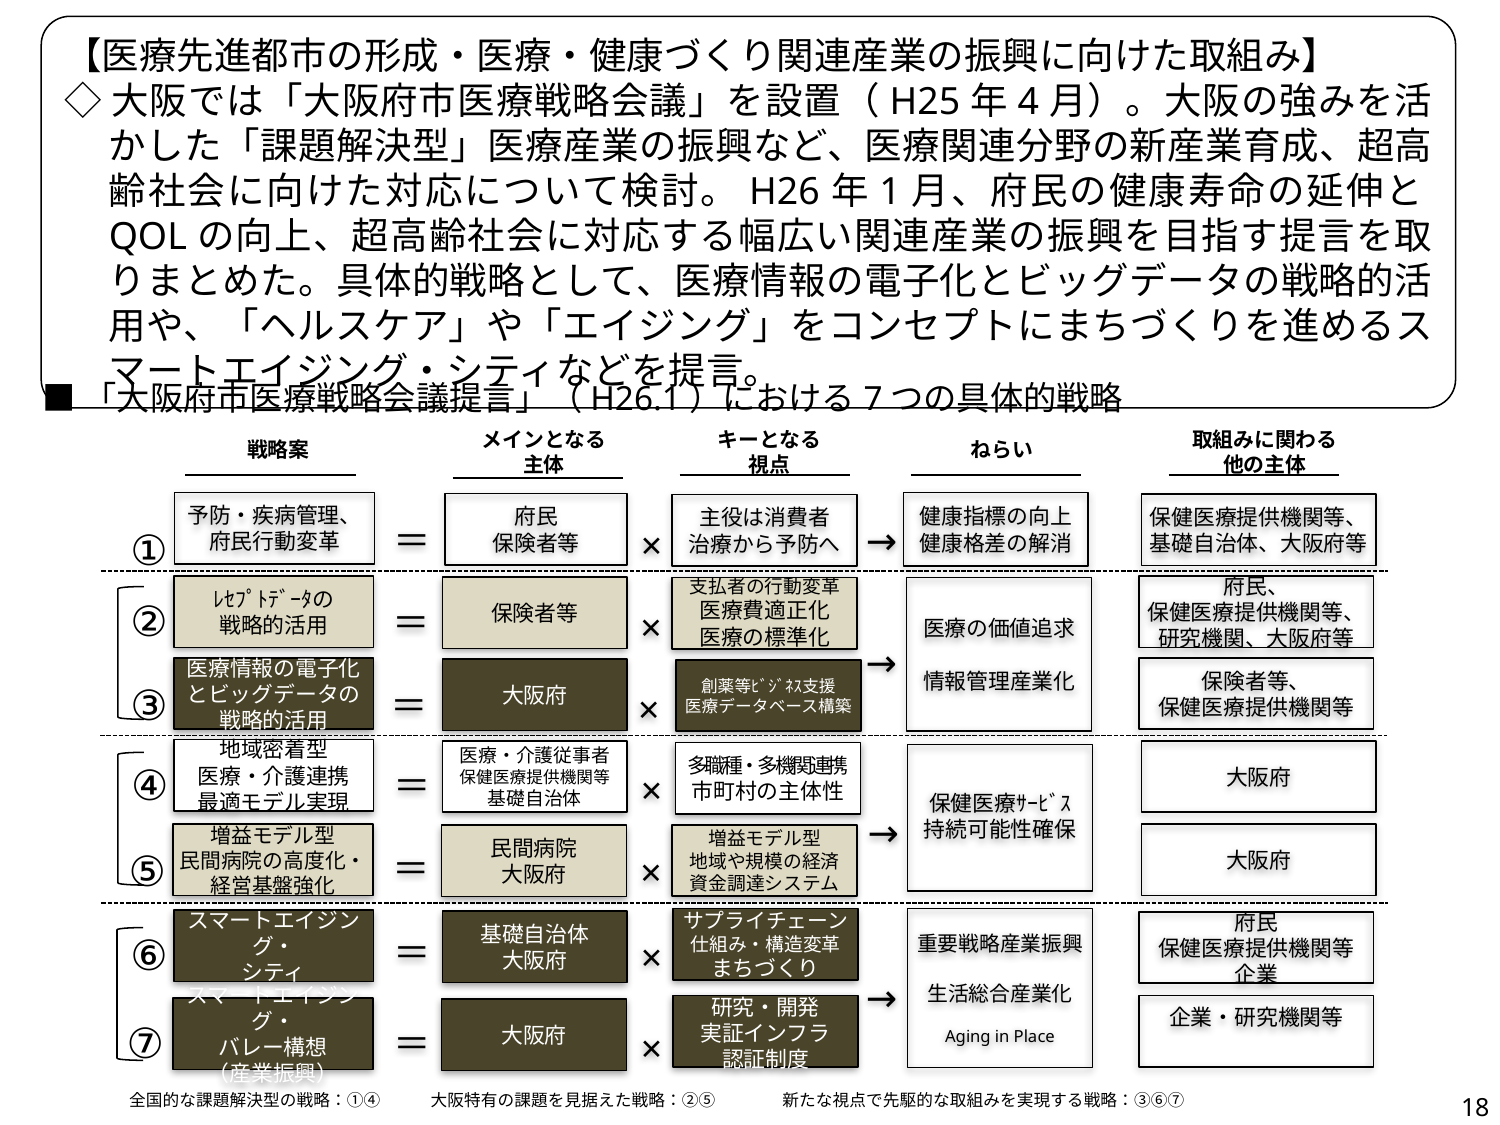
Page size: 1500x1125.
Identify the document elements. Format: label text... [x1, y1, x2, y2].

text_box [100, 419, 1389, 1071]
text_box 18 [1445, 1084, 1500, 1125]
text_box ■「大阪府市医療戦略会議提言」（H26.1）における7つの具体的戦略 [27, 369, 1164, 424]
text_box 全国的な課題解決型の戦略：①④ 大阪特有の課題を見据えた戦略：②⑤ 新たな視点で先駆的な取組みを実現する戦略：③⑥⑦ [114, 1082, 1495, 1117]
text_box 【医療先進都市の形成・医療・健康づくり関連産業の振興に向けた取組み】 ◇大阪では「大阪府市医療戦略会議」を設置（H25年4月）。大阪の強みを活かした「課題解決型」医療産業の振興など、医療関連分野の新産業育成、超高齢社会に向けた対応について検討。H26年1月、府民の健康寿命の延伸とQOLの向上、超高齢社会に対応する幅広い関連産業の振興を目指す提言を取りまとめた。具体的戦略として、医療情報の電子化とビッグデータの戦略的活用や、「ヘルスケア」や「エイジング」をコンセプトにまちづくりを進めるスマートエイジング・シティなどを提言。 [39, 14, 1458, 410]
